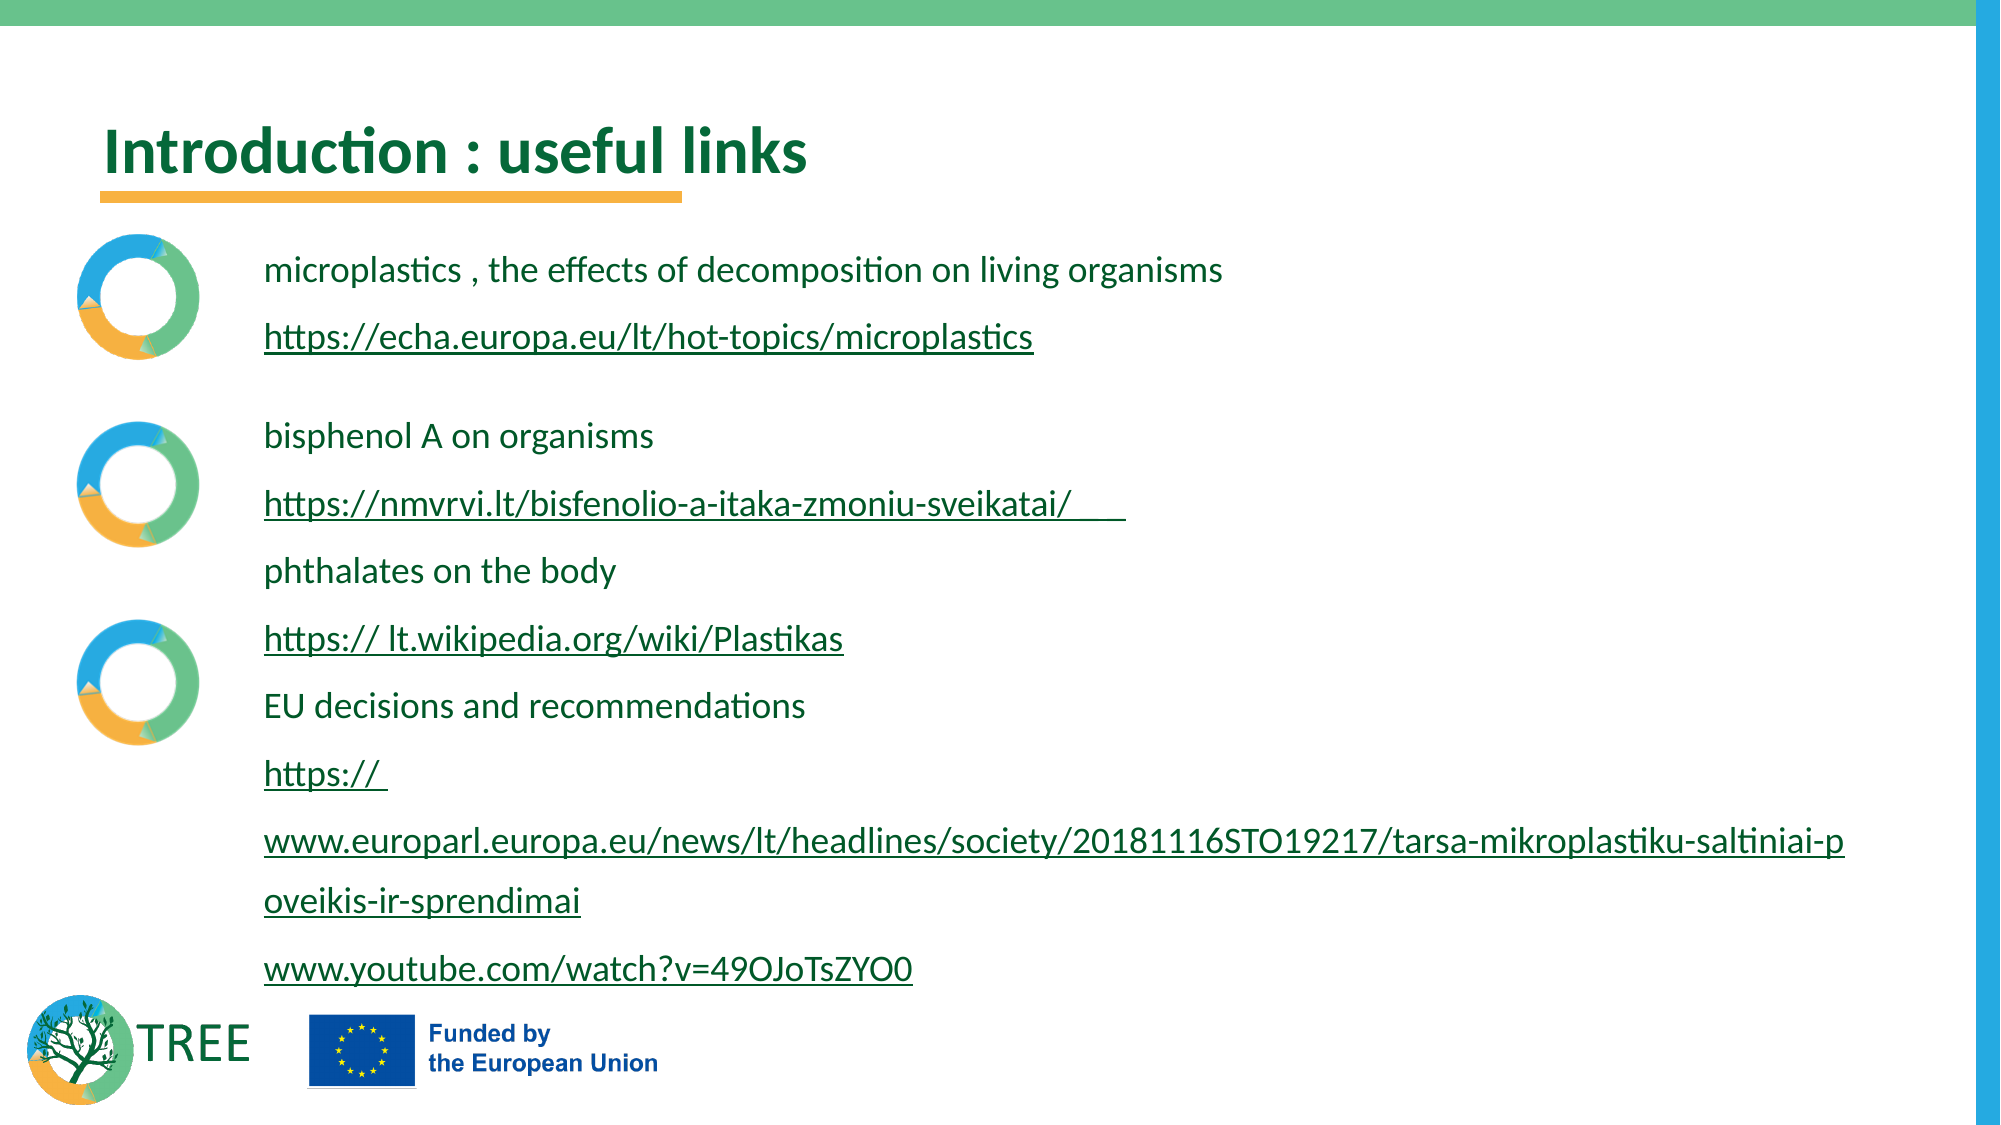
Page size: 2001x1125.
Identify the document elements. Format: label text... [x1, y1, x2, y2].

text_box [100, 192, 681, 203]
text_box [0, 0, 1976, 25]
picture [71, 229, 204, 367]
text_box [1976, 0, 2000, 1125]
picture [71, 416, 205, 555]
text_box bisphenol A on organisms https://nmvrvi.lt/bisfenolio-a-itaka-zmoniu-sveikatai/ _ _ phthalates on the body https:// lt.wikipedia.org/wiki/Plastikas EU decisions and recommendations https:// www.europarl.europa.eu/news/lt/headlines/society/20181116STO19217/tarsa-mikroplastiku-saltiniai-poveikis-ir-sprendimai www.youtube.com/watch?v=49OJoTsZYO0 [248, 381, 1874, 1072]
text_box microplastics , the effects of decomposition on living organisms https://echa.europa.eu/lt/hot-topics/microplastics [248, 214, 1746, 365]
picture [71, 615, 205, 753]
text_box Introduction : useful links [88, 98, 1436, 284]
picture [26, 995, 249, 1106]
picture [304, 1010, 684, 1091]
